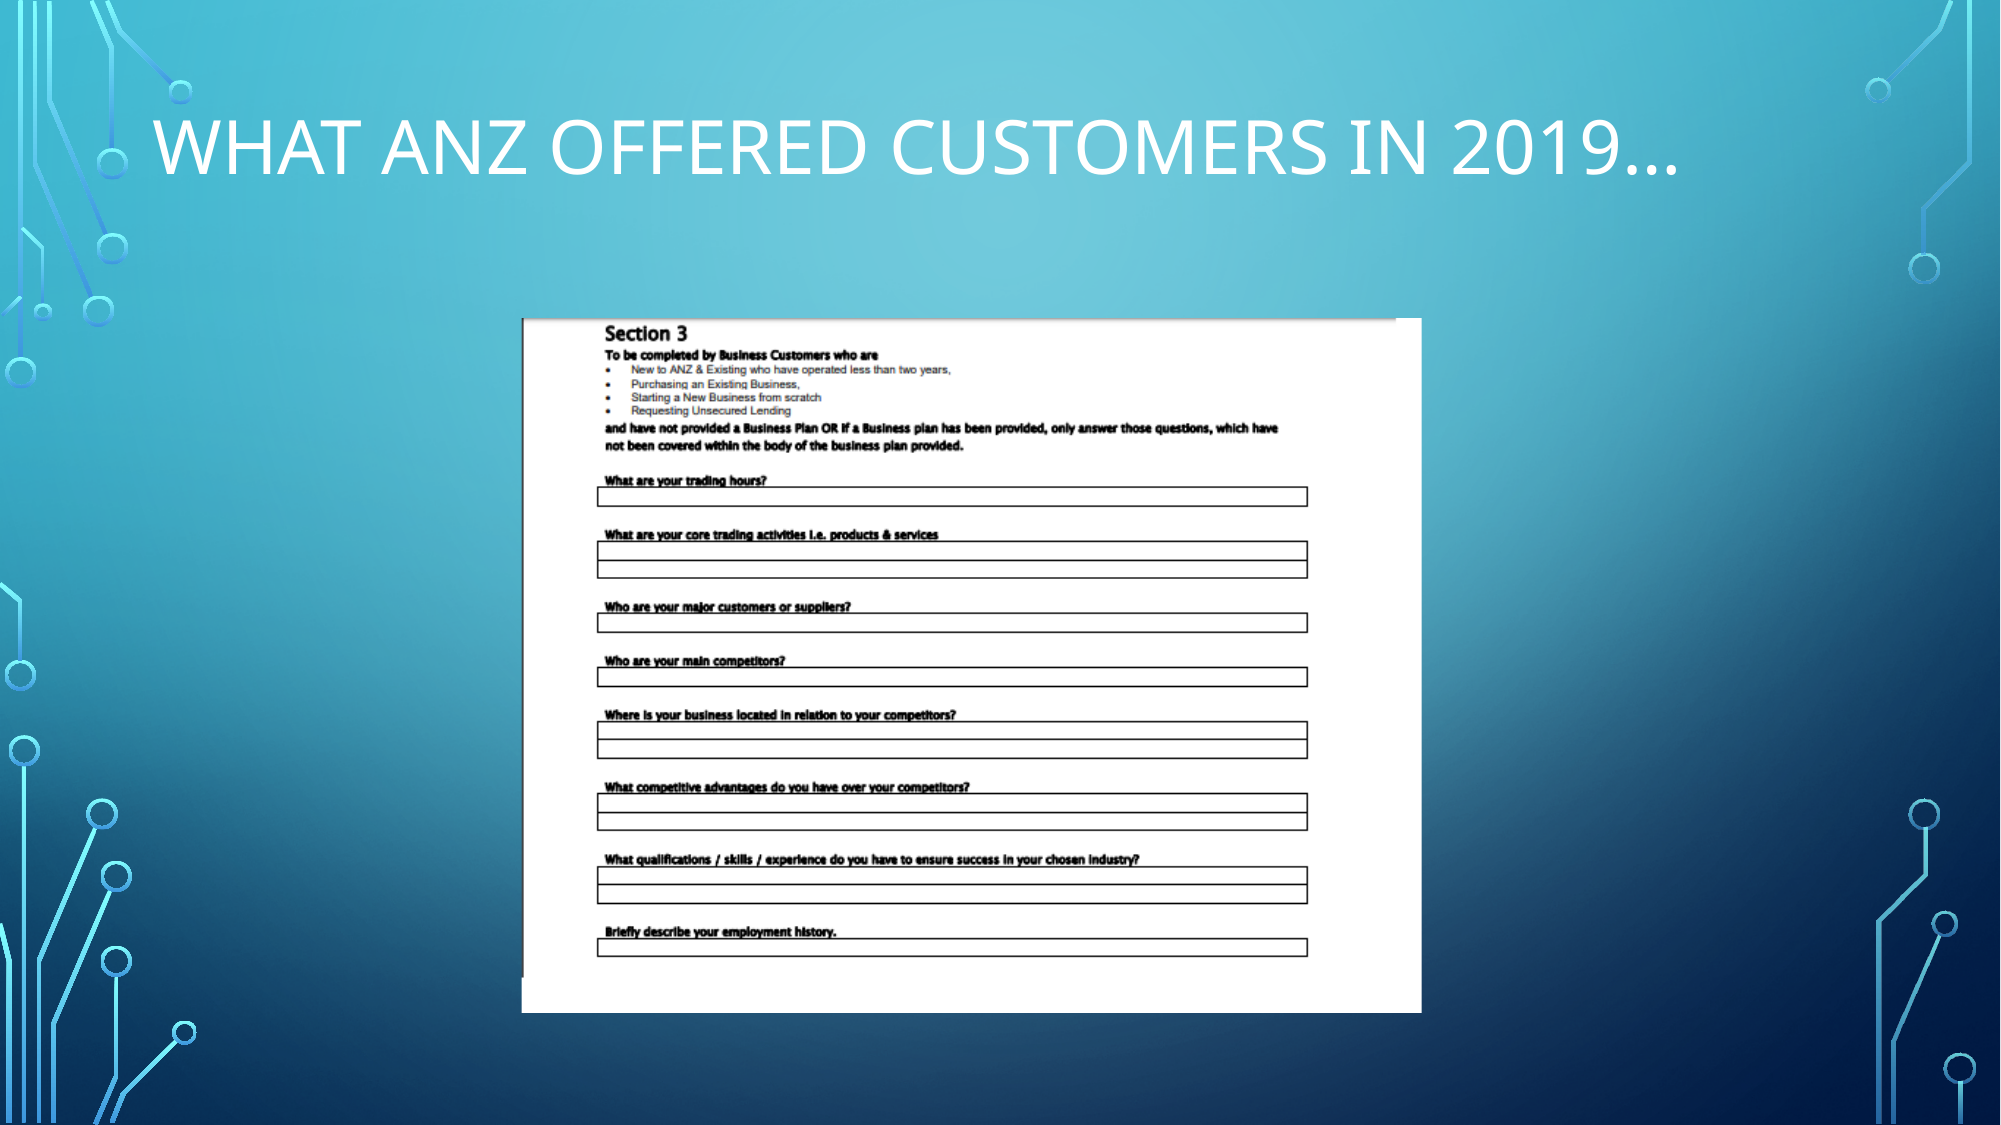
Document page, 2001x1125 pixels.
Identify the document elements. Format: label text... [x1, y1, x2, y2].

picture [521, 317, 1422, 1013]
title What ANZ offered customers in 2019… [137, 41, 1863, 260]
